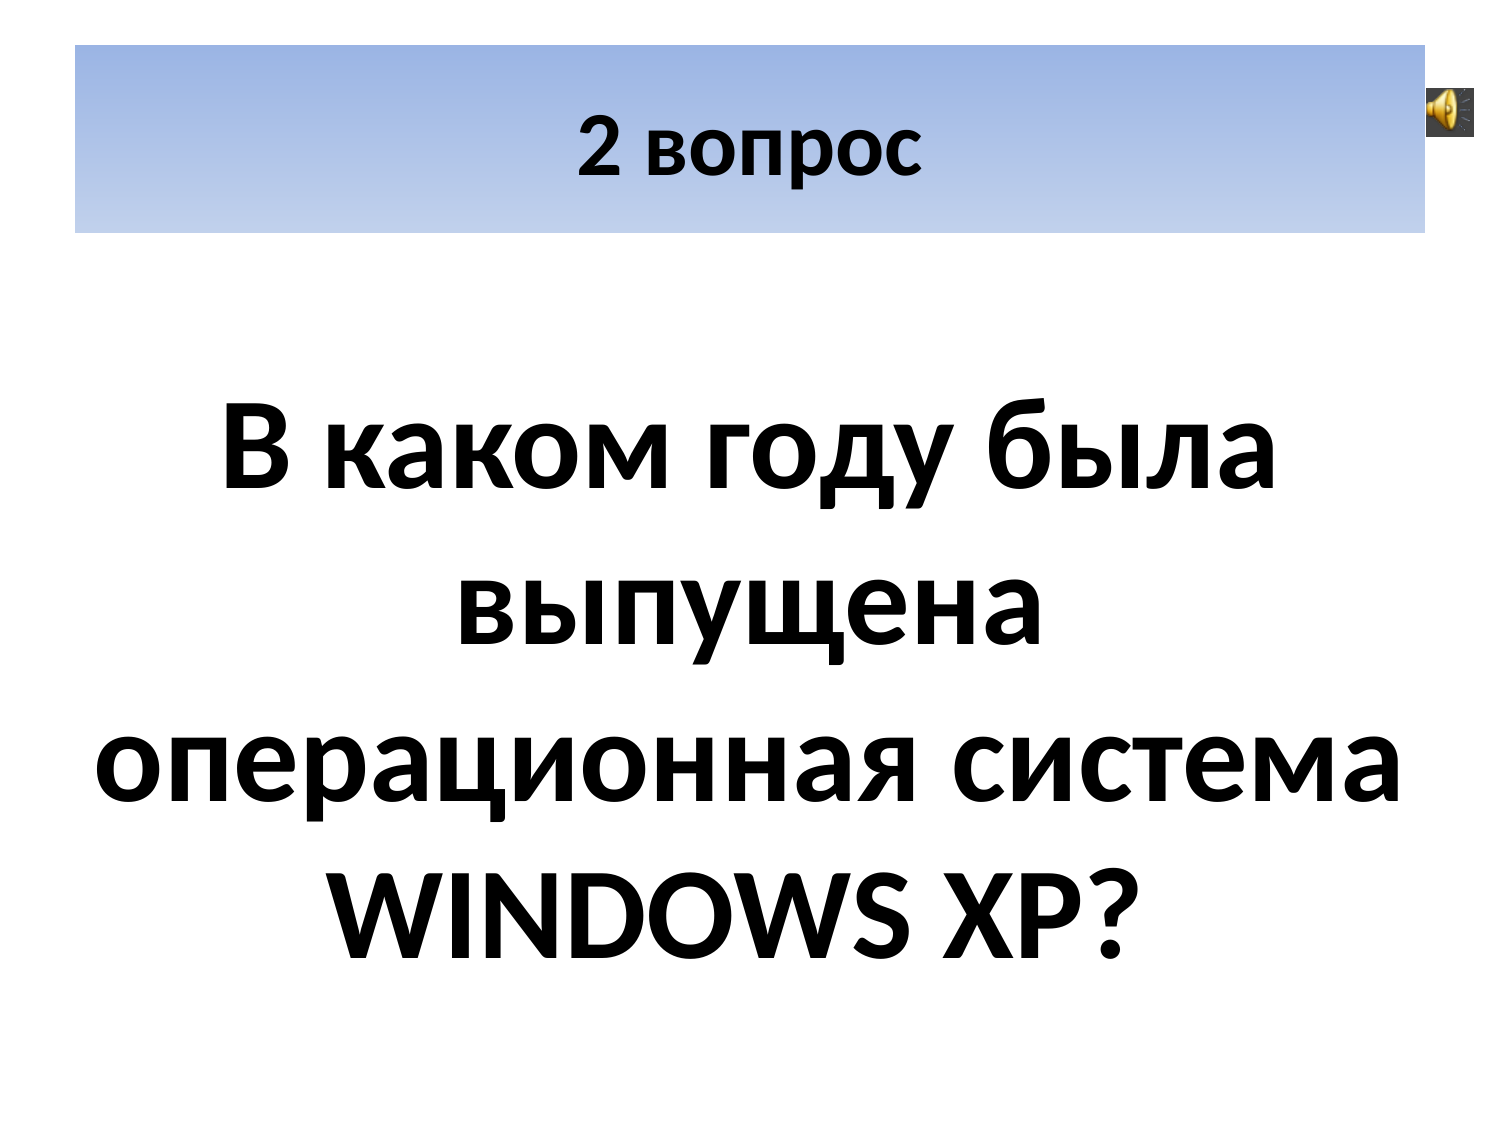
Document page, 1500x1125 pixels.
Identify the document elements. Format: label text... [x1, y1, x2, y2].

picture [1424, 87, 1476, 138]
title 2 вопрос [75, 45, 1425, 233]
list В каком году была выпущена операционная система WINDOWS XP? [75, 350, 1425, 1005]
